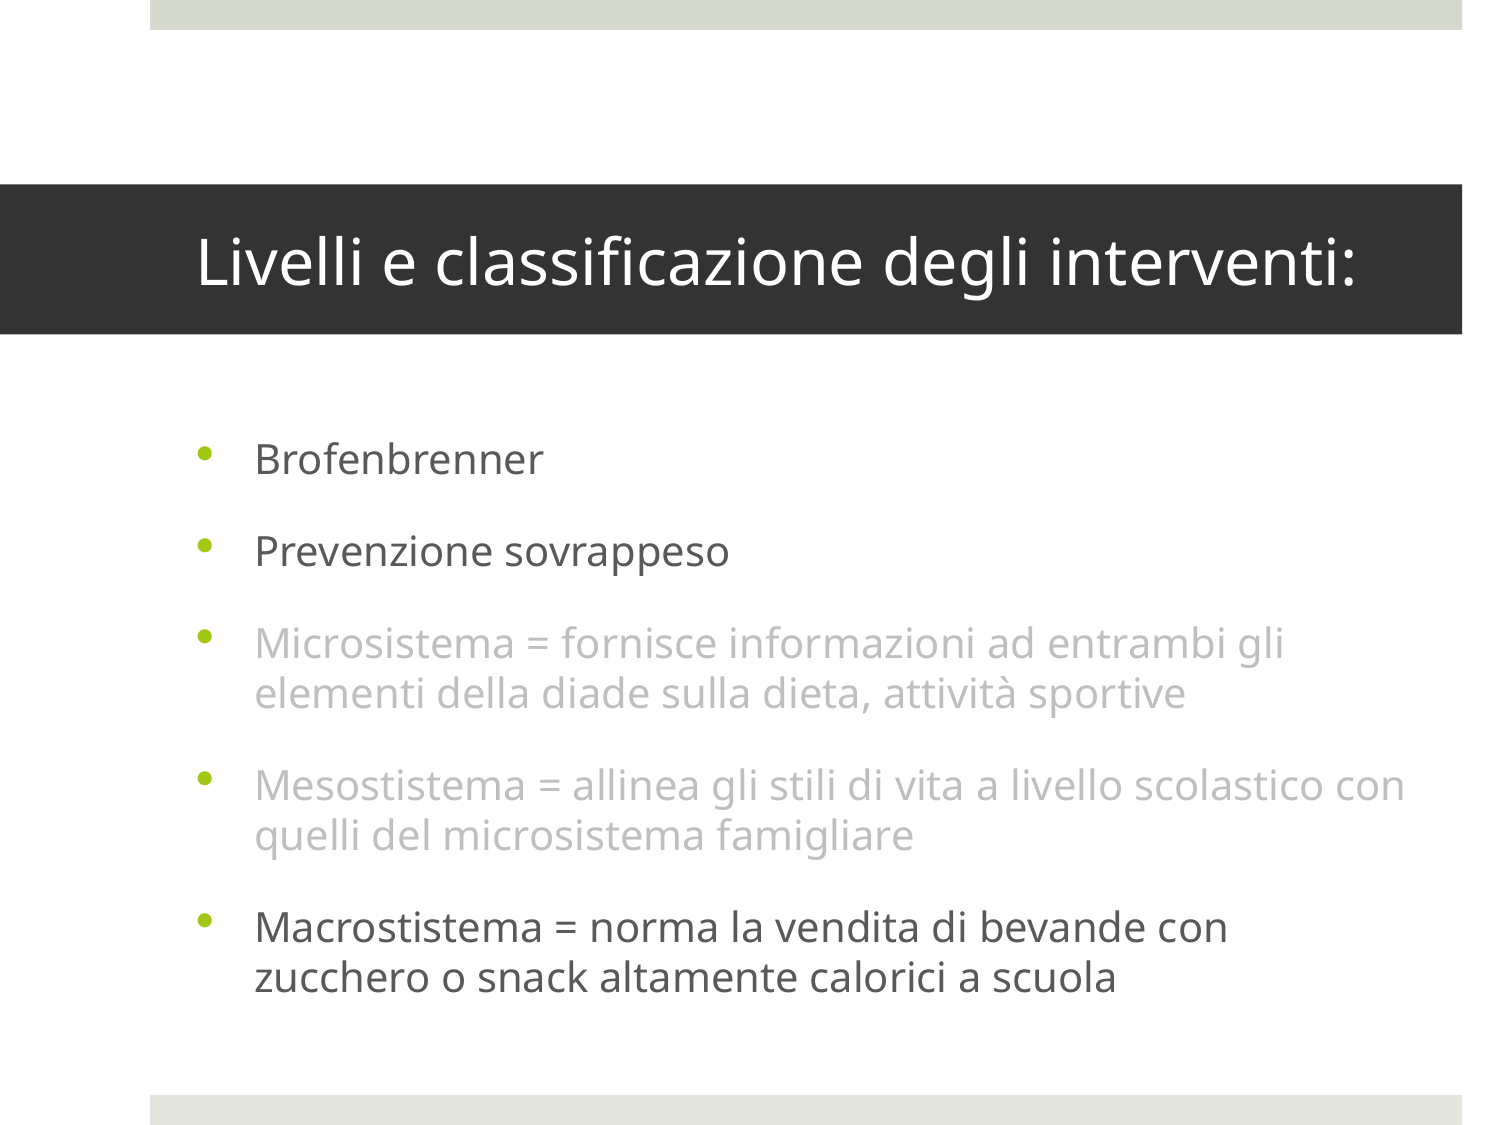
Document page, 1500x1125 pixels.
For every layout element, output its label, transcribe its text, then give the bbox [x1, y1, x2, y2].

title Livelli e classificazione degli interventi: [0, 184, 1463, 335]
list Brofenbrenner Prevenzione sovrappeso Microsistema = fornisce informazioni ad entrambi gli elementi della diade sulla dieta, attività sportive Mesostistema = allinea gli stili di vita a livello scolastico con quelli del microsistema famigliare Macrostistema = norma la vendita di bevande con zucchero o snack altamente calorici a scuola [182, 425, 1432, 1028]
